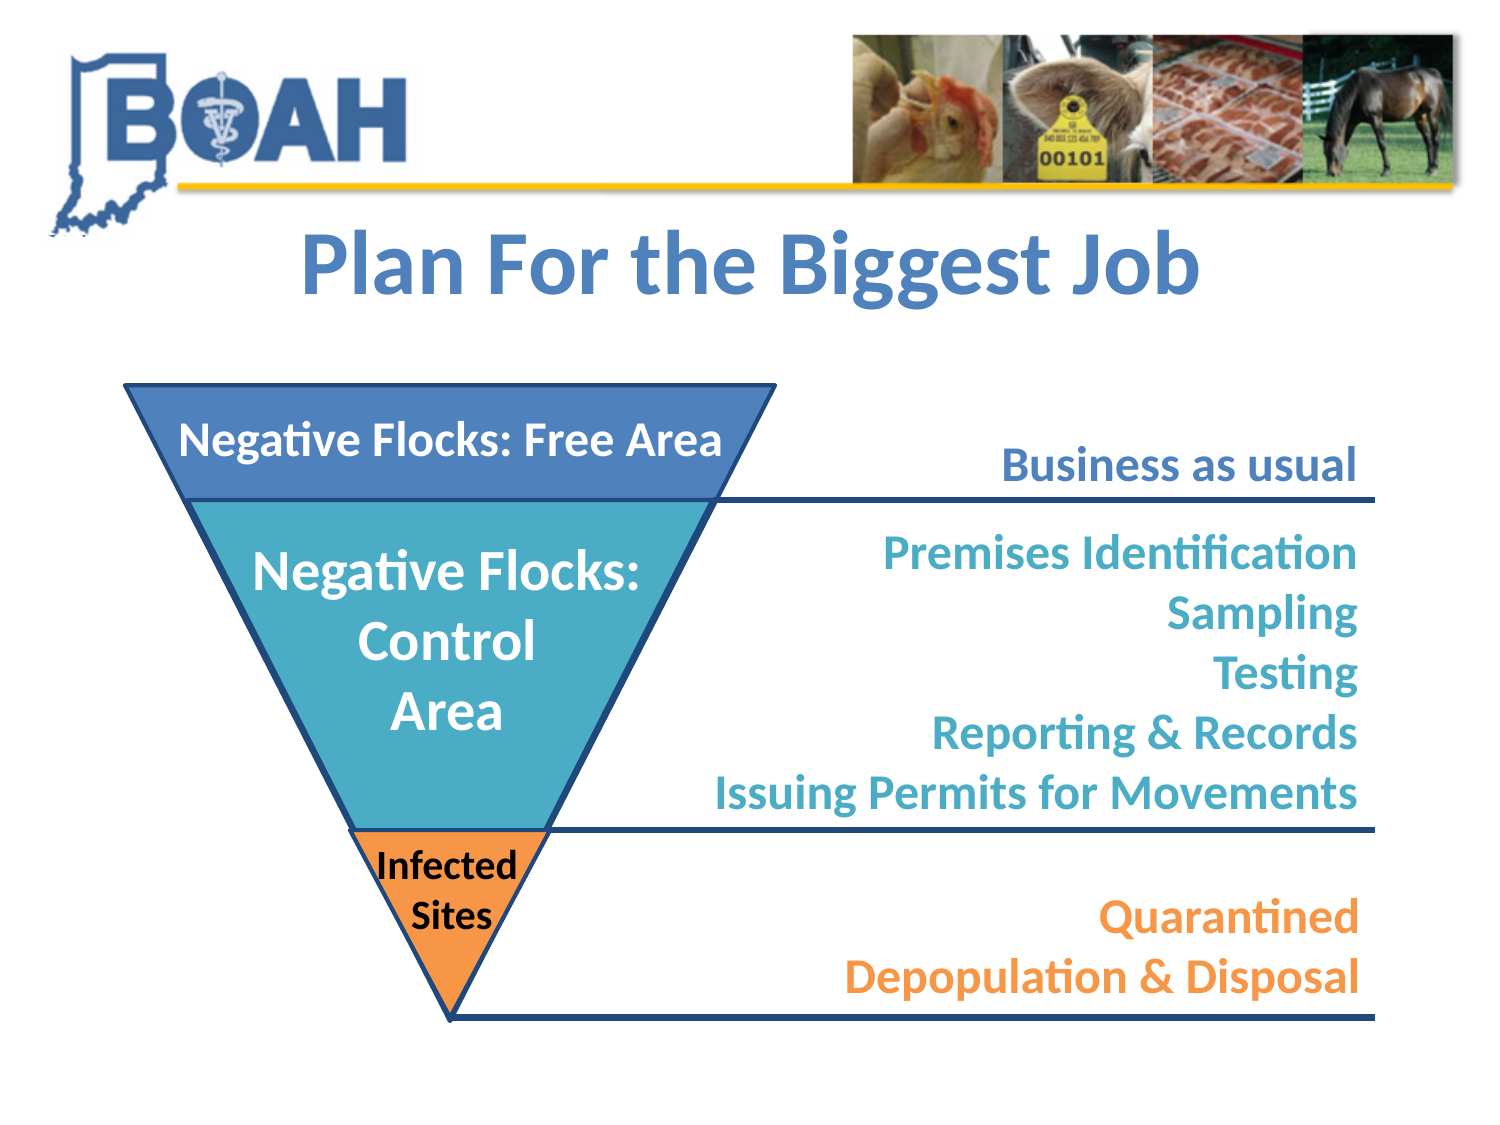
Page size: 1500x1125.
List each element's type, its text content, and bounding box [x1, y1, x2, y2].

text_box [311, 750, 589, 828]
text_box [408, 945, 492, 1020]
title Plan For the Biggest Job [76, 244, 1427, 329]
text_box Negative Flocks: Free Area [157, 399, 745, 474]
text_box Quarantined Depopulation & Disposal [787, 876, 1375, 1011]
text_box [123, 383, 777, 453]
text_box Infected Sites [153, 830, 750, 945]
picture [2, 0, 1500, 235]
text_box [168, 474, 733, 525]
text_box Negative Flocks: Control Area [153, 525, 687, 750]
text_box Business as usual [785, 424, 1373, 499]
text_box [185, 497, 713, 525]
text_box Premises Identification Sampling Testing Reporting & Records Issuing Permits for Movements [687, 512, 1373, 828]
